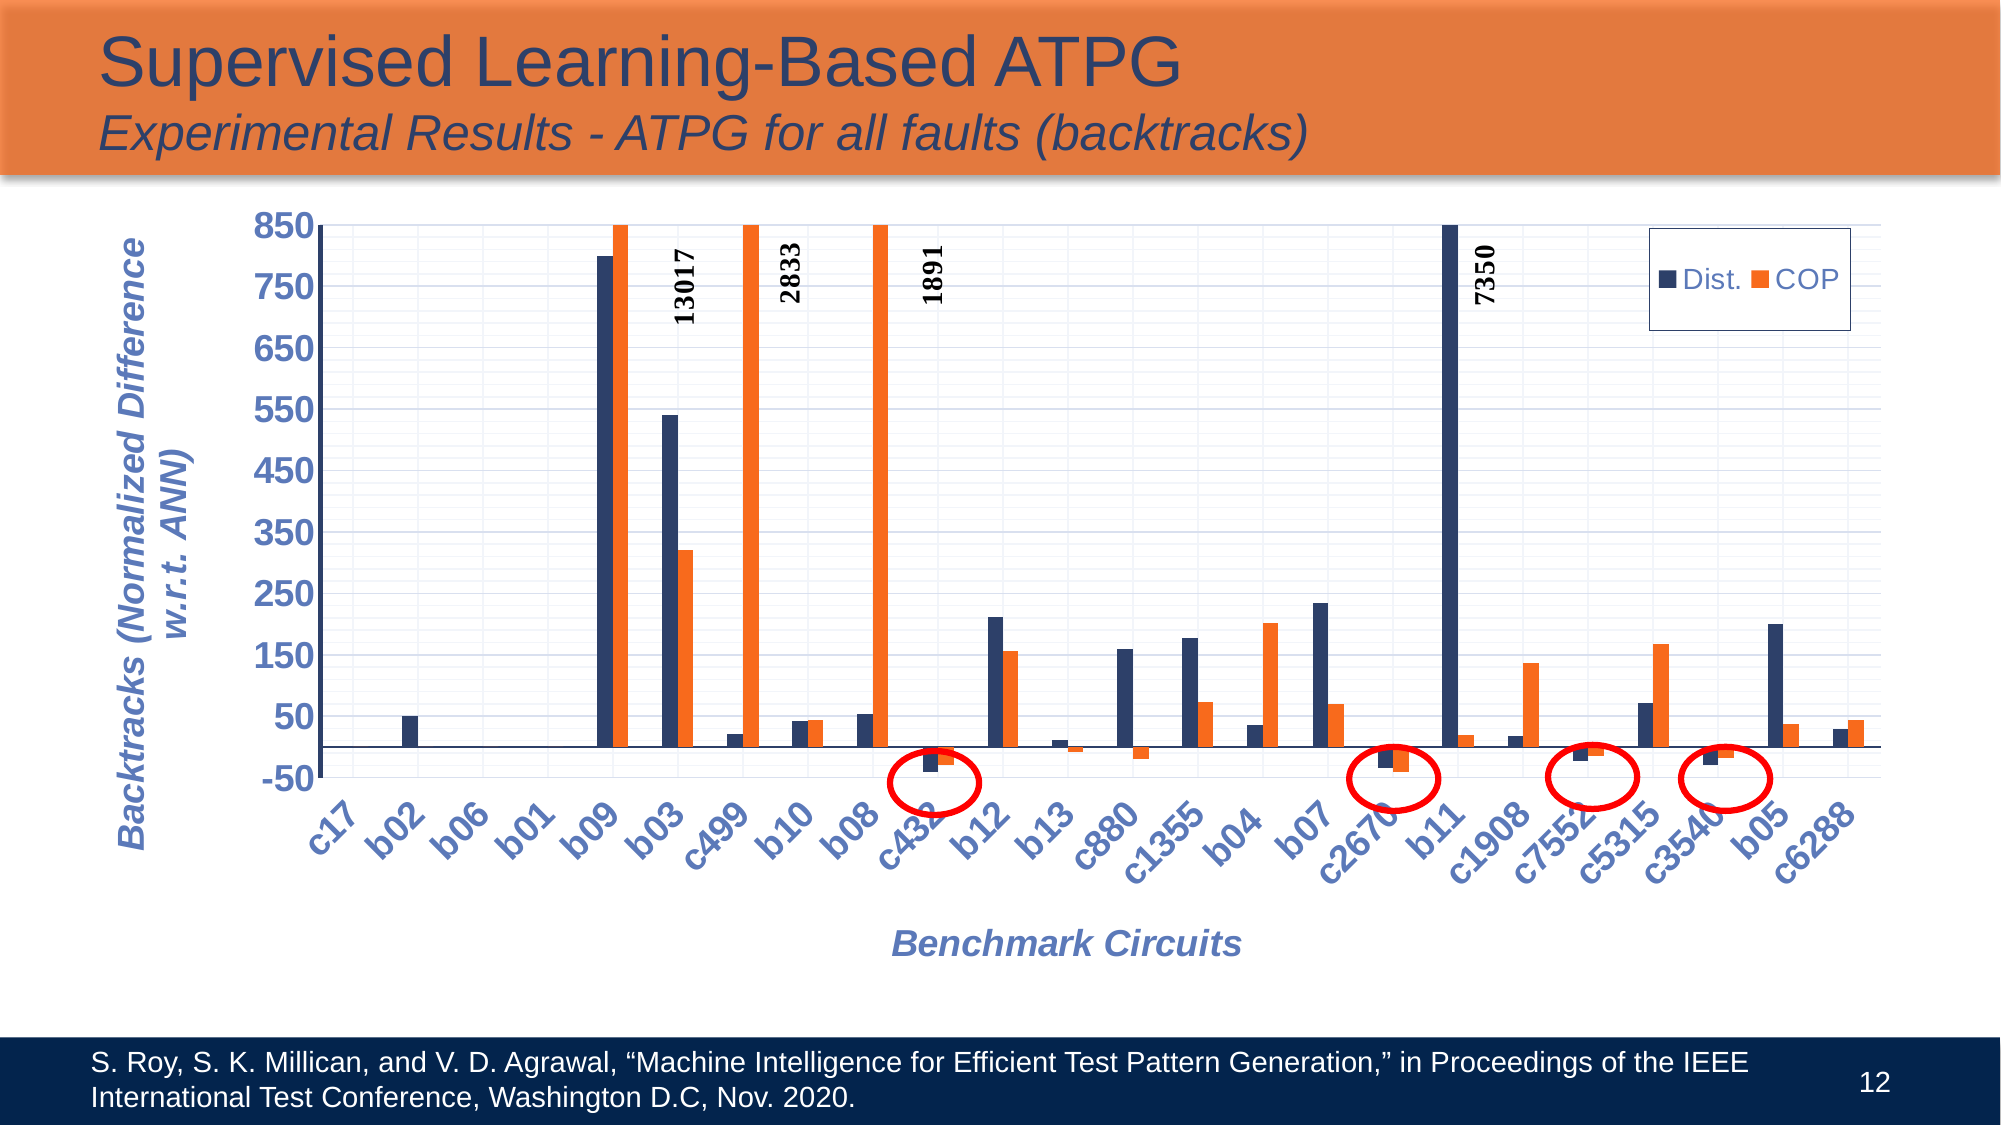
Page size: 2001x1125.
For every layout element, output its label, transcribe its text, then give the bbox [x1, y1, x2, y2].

text_box S. Roy, S. K. Millican, and V. D. Agrawal, “Machine Intelligence for Efficient Test Pattern Generation,” in Proceedings of the IEEE International Test Conference, Washington D.C, Nov. 2020. [75, 1035, 1883, 1121]
chart [82, 187, 1918, 1001]
title Supervised Learning-Based ATPG Experimental Results - ATPG for all faults (backtracks) [83, 6, 1918, 169]
